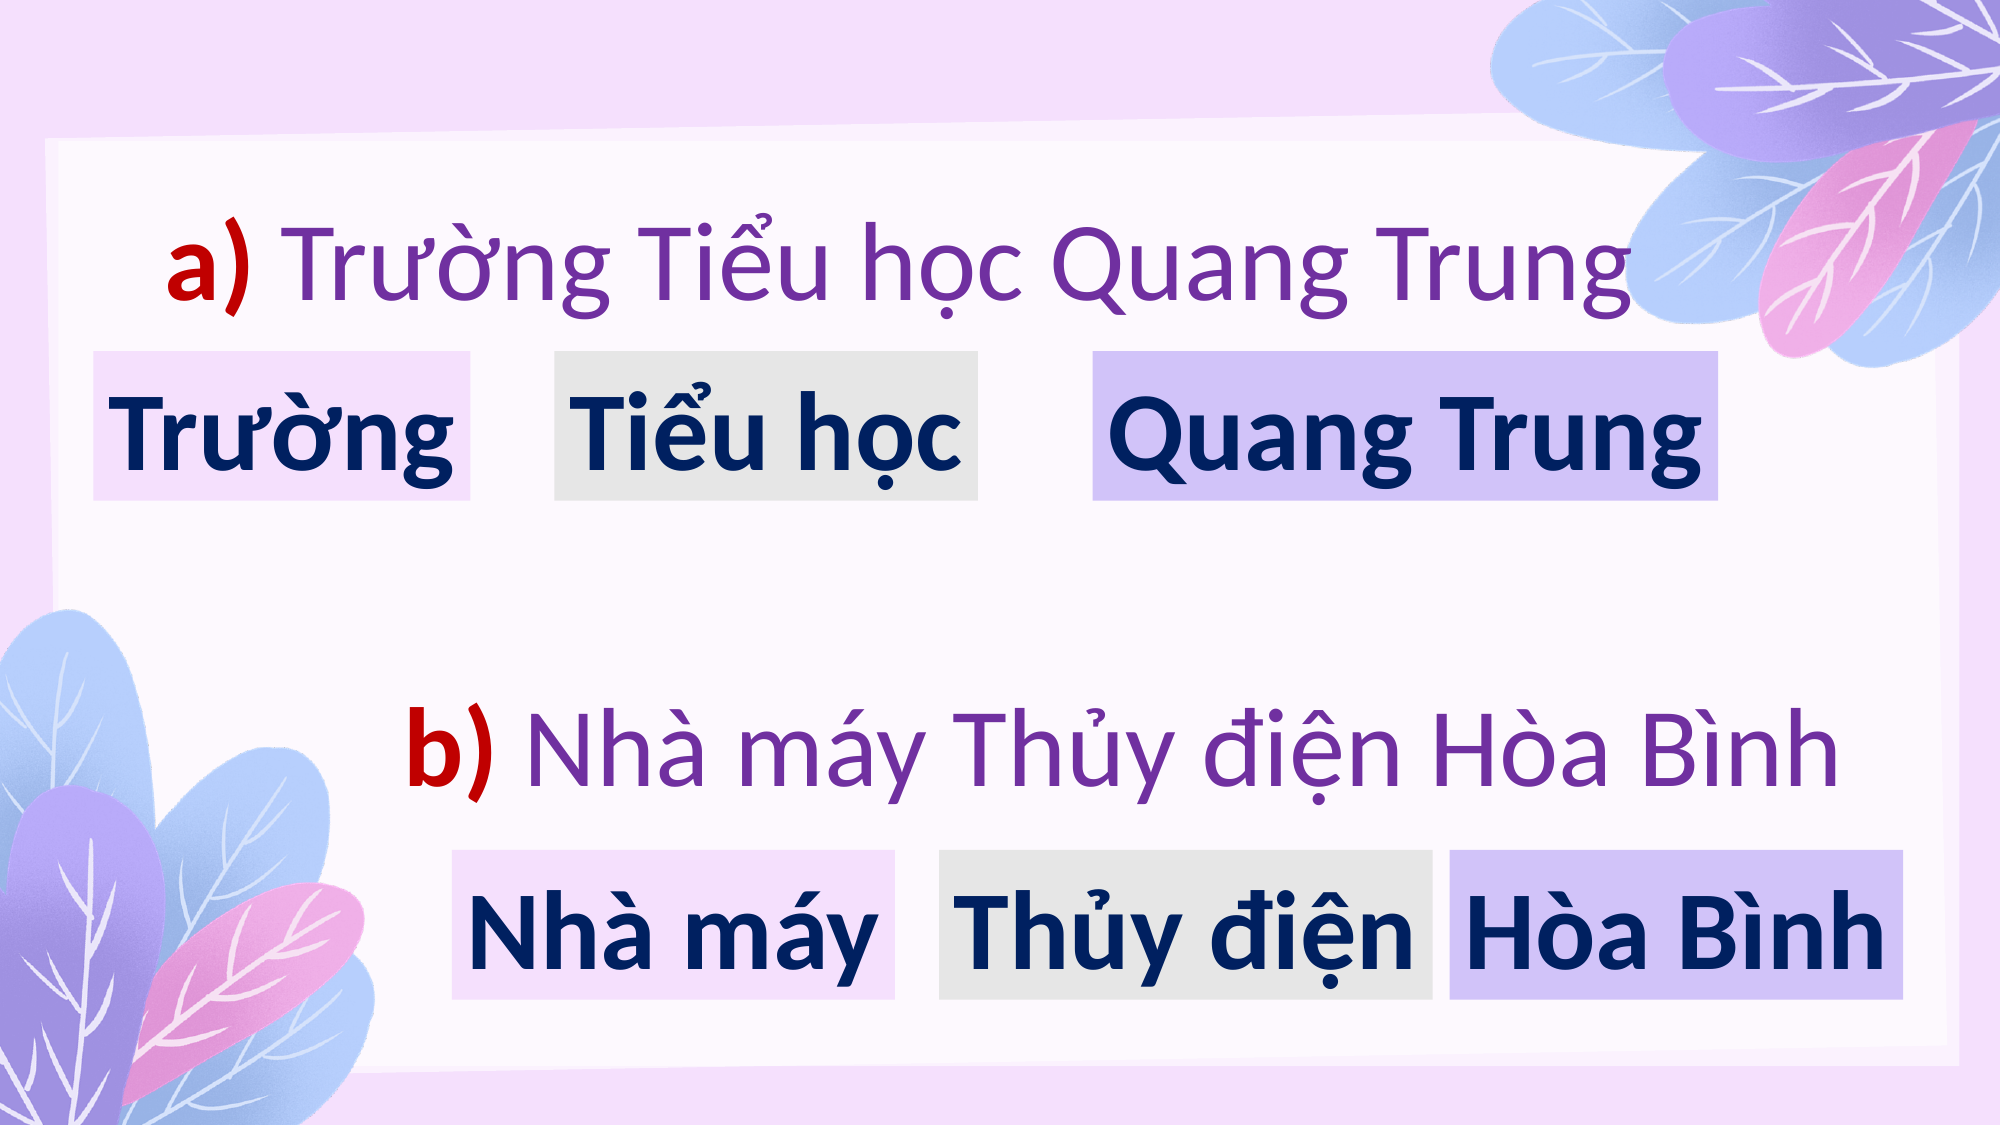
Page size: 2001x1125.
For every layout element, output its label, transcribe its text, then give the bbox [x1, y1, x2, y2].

picture [1469, 0, 2000, 472]
text_box Hòa Bình [1449, 849, 1904, 1000]
text_box Trường [93, 351, 471, 501]
text_box Thủy điện [939, 849, 1433, 1000]
text_box Quang Trung [1092, 351, 1719, 501]
text_box b) Nhà máy Thủy điện Hòa Bình [352, 666, 1895, 817]
text_box Nhà máy [451, 849, 895, 1000]
picture [0, 587, 482, 1125]
text_box a) Trường Tiểu học Quang Trung [128, 180, 1671, 331]
text_box Tiểu học [554, 351, 978, 501]
